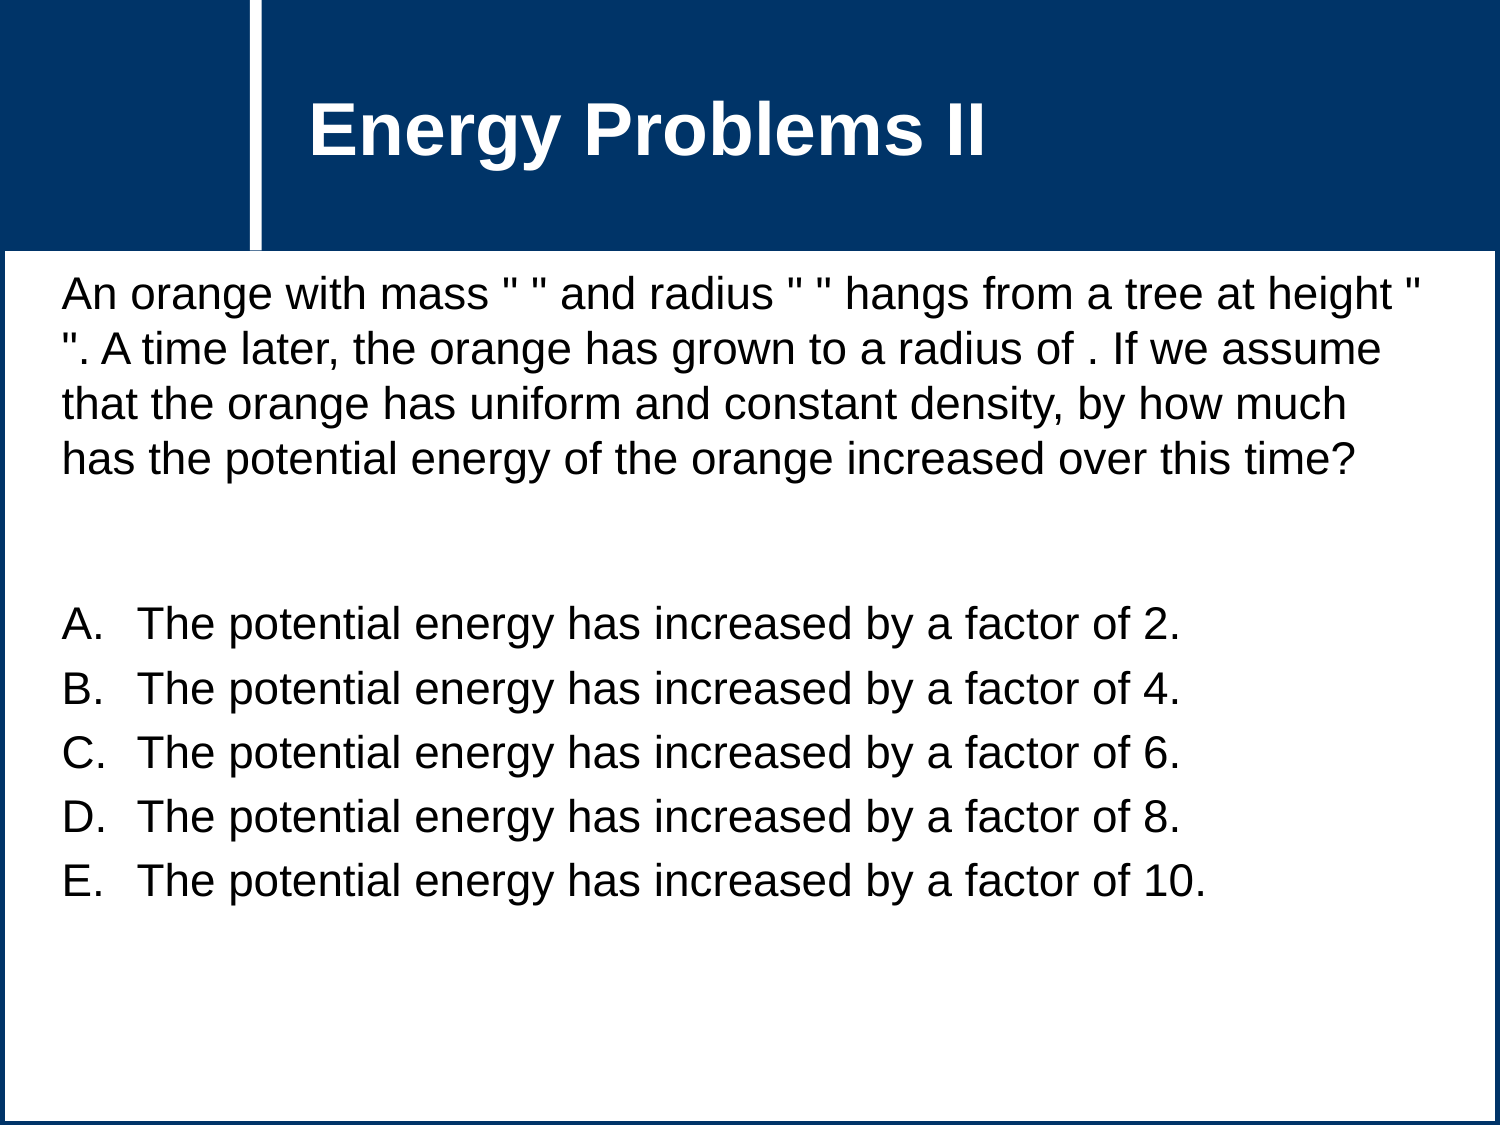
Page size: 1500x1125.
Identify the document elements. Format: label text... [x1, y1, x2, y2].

text_box [0, 259, 1500, 1125]
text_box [0, 0, 1500, 251]
text_box The potential energy has increased by a factor of 2. The potential energy has increased by a factor of 4. The potential energy has increased by a factor of 6. The potential energy has increased by a factor of 8. The potential energy has increased by a factor of 10. [46, 586, 1447, 913]
